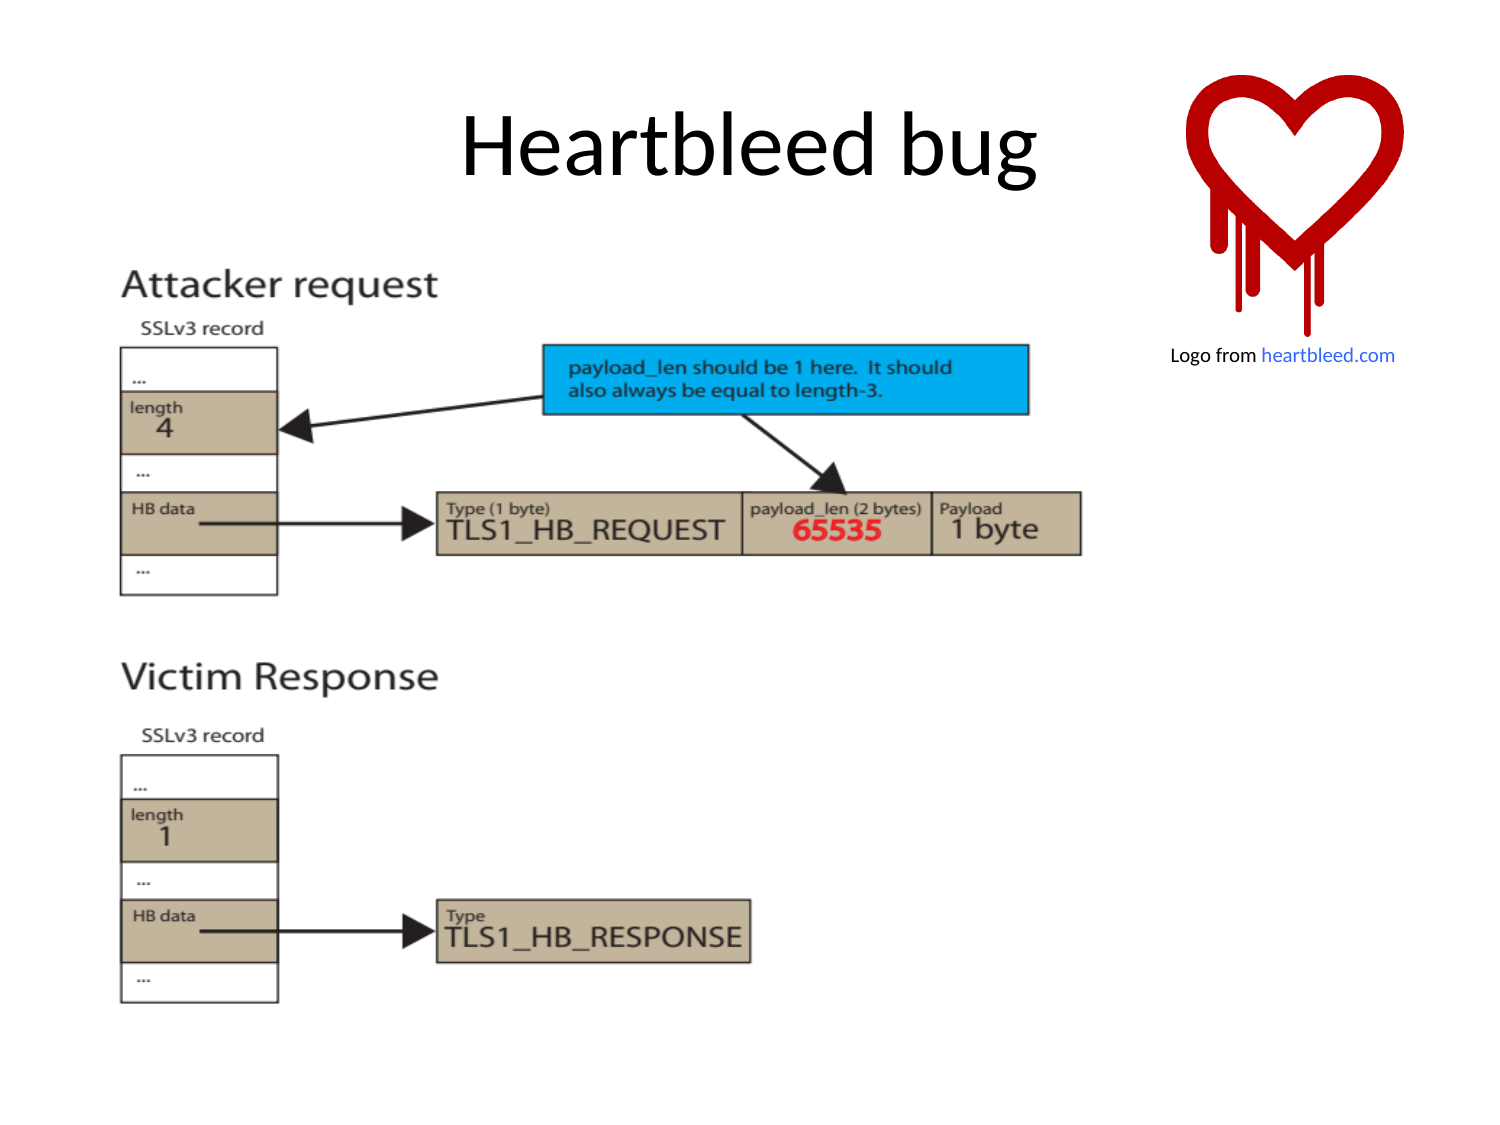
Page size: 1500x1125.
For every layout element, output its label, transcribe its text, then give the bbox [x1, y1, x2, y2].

title Heartbleed bug [75, 45, 1425, 233]
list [74, 262, 1426, 1006]
picture [1183, 71, 1406, 342]
